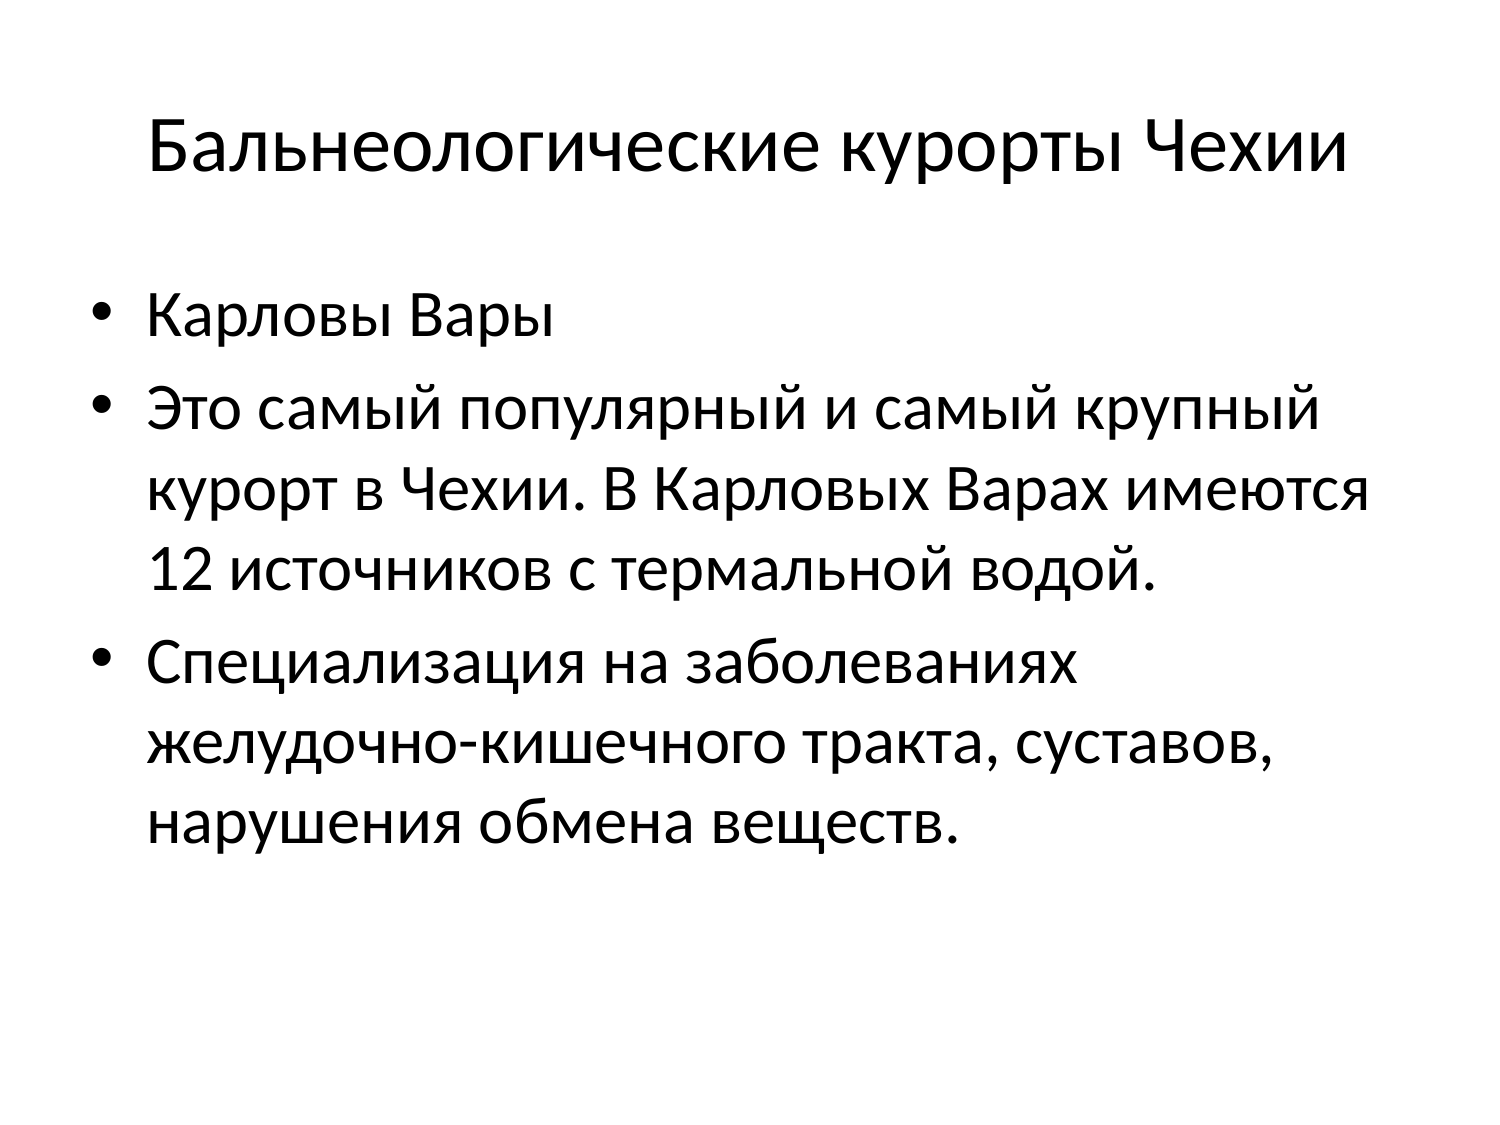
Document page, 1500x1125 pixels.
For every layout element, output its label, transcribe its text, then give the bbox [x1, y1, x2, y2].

list Карловы Вары Это самый популярный и самый крупный курорт в Чехии. В Карловых Варах имеются 12 источников с термальной водой. Специализация на заболеваниях желудочно-кишечного тракта, суставов, нарушения обмена веществ. [75, 262, 1425, 1005]
title Бальнеологические курорты Чехии [75, 45, 1425, 233]
